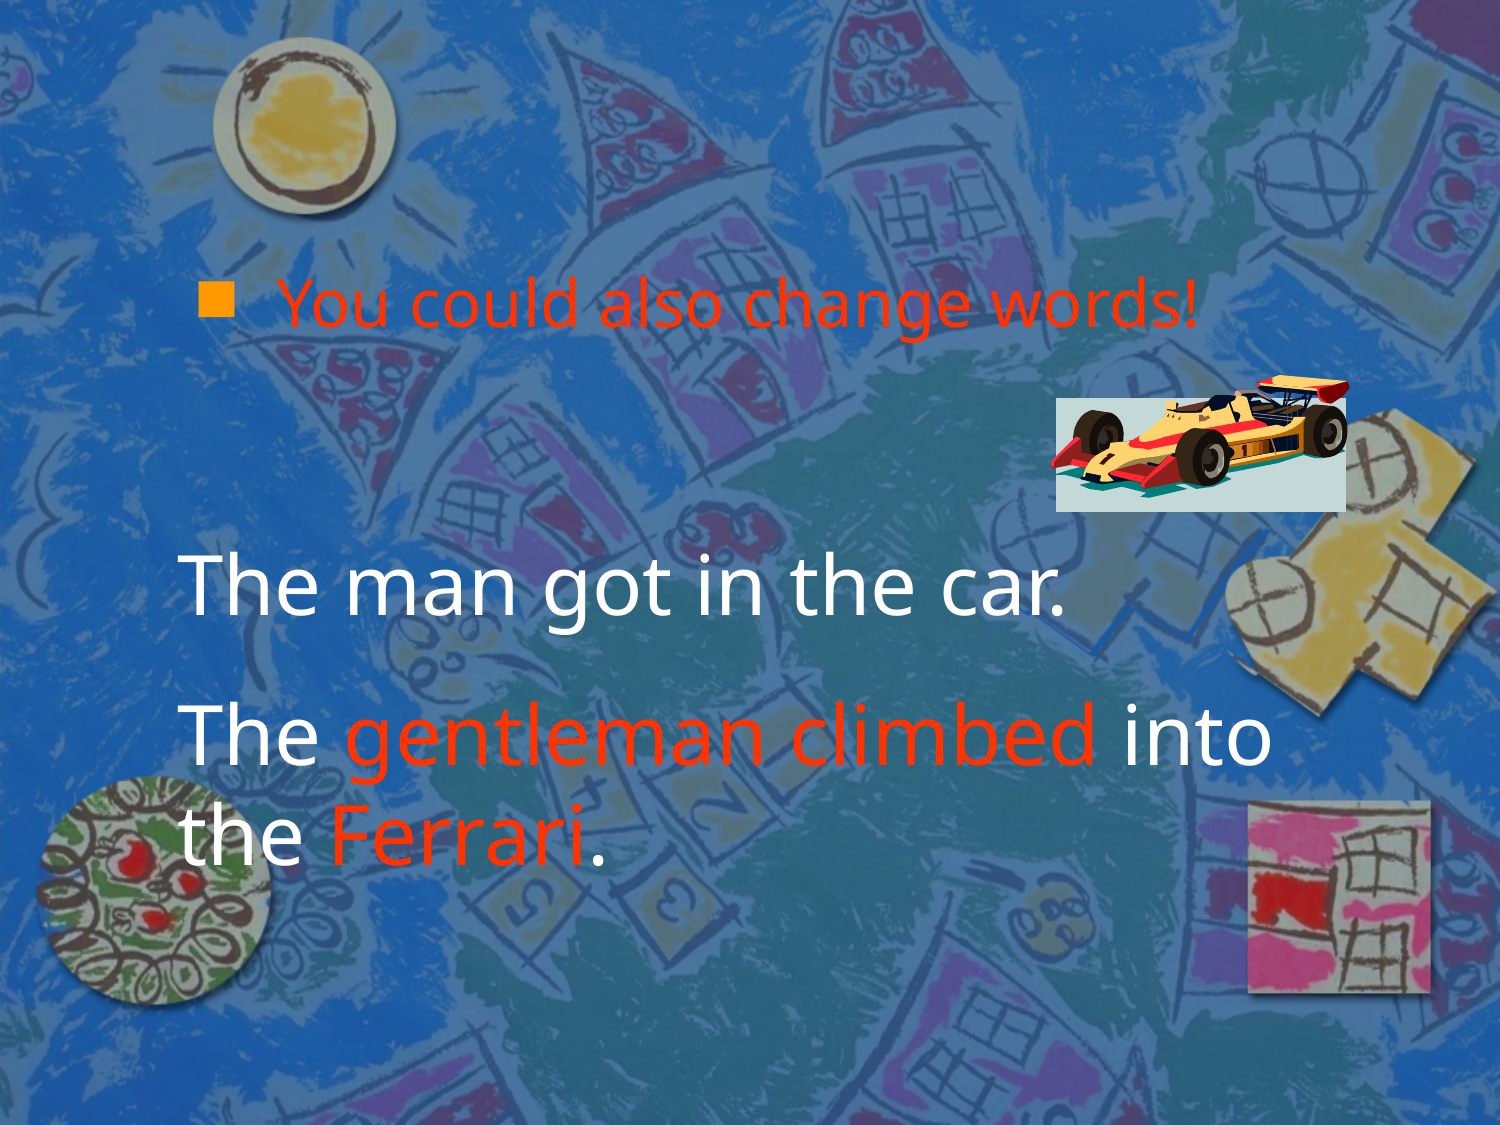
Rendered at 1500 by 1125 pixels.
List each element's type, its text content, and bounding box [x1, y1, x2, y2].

list You could also change words! [187, 262, 1463, 438]
picture [0, 0, 1500, 1125]
text_box The gentleman climbed into the Ferrari. [162, 674, 1363, 890]
text_box The man got in the car. [162, 525, 1438, 825]
